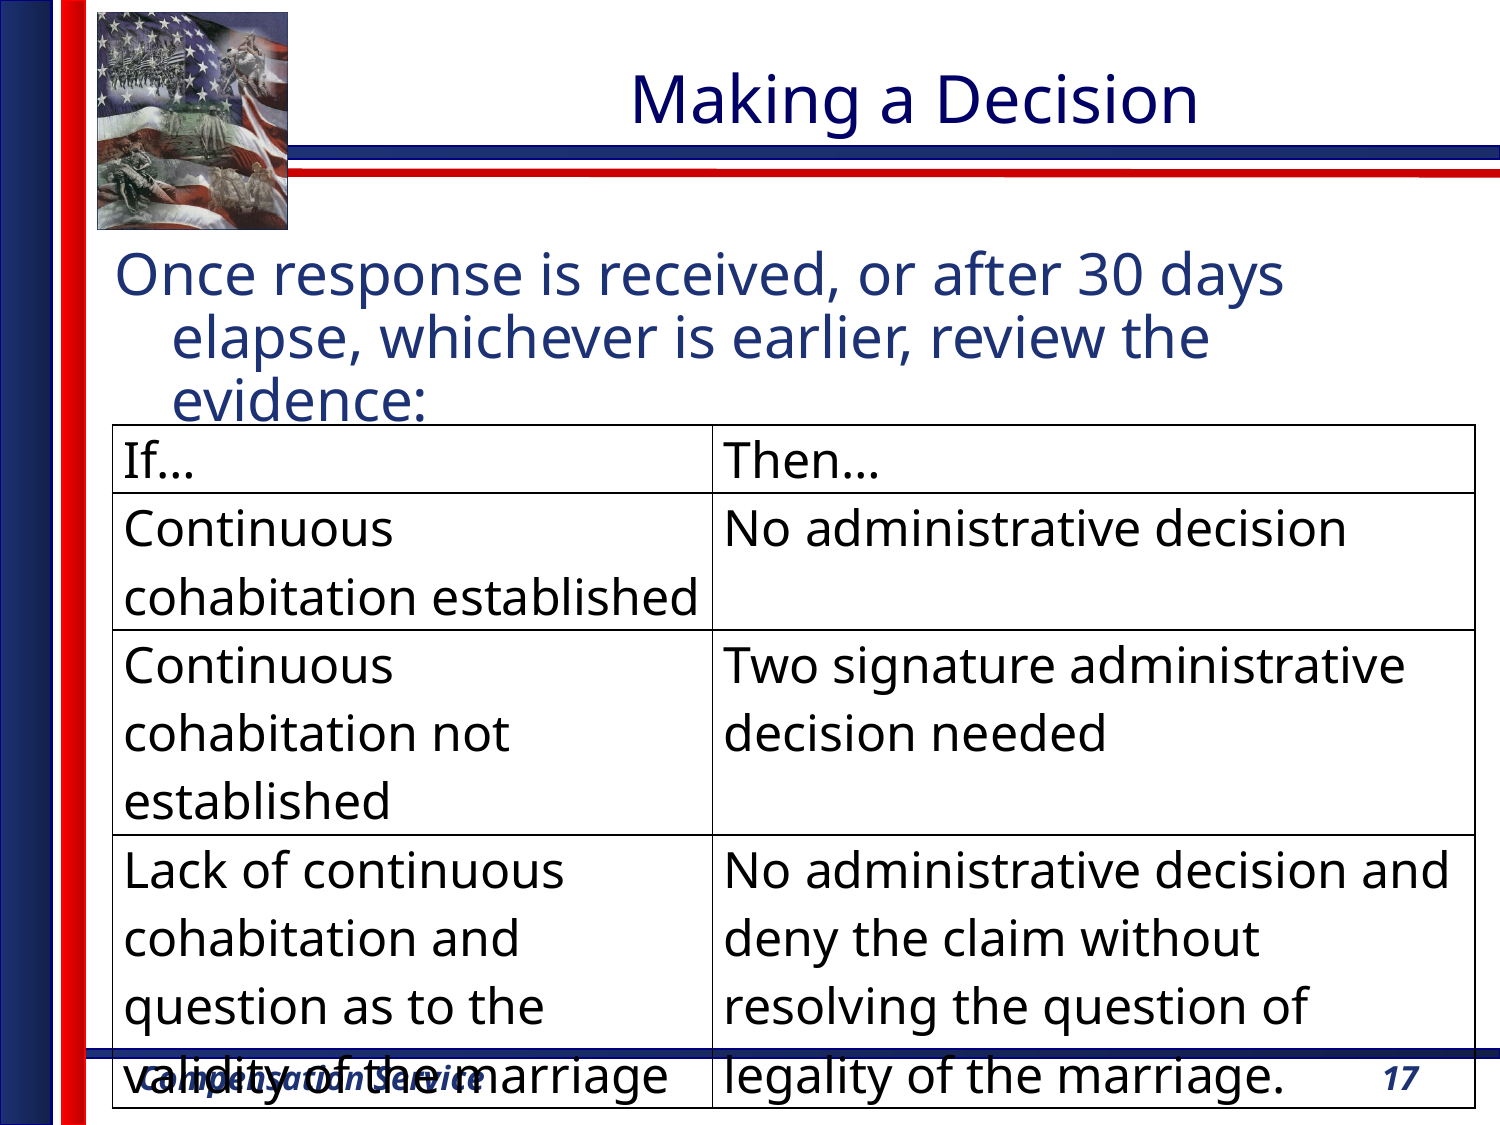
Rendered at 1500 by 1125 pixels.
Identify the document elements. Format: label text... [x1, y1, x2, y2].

table_cell Lack of continuous cohabitation and question as to the validity of the marriage [113, 836, 712, 1107]
table_cell Two signature administrative decision needed [713, 631, 1474, 834]
table_cell Continuous cohabitation established [113, 494, 712, 629]
picture [97, 12, 288, 230]
table_cell Continuous cohabitation not established [113, 631, 712, 834]
table_header Then… [713, 426, 1474, 492]
table_cell No administrative decision and deny the claim without resolving the question of legality of the marriage. [713, 836, 1474, 1107]
table_header If… [113, 426, 712, 492]
list Once response is received, or after 30 days elapse, whichever is earlier, review the evidence: [99, 237, 1465, 993]
table_cell No administrative decision [713, 494, 1474, 629]
slide_number 17 [1299, 1042, 1500, 1118]
title Making a Decision [331, 0, 1500, 146]
